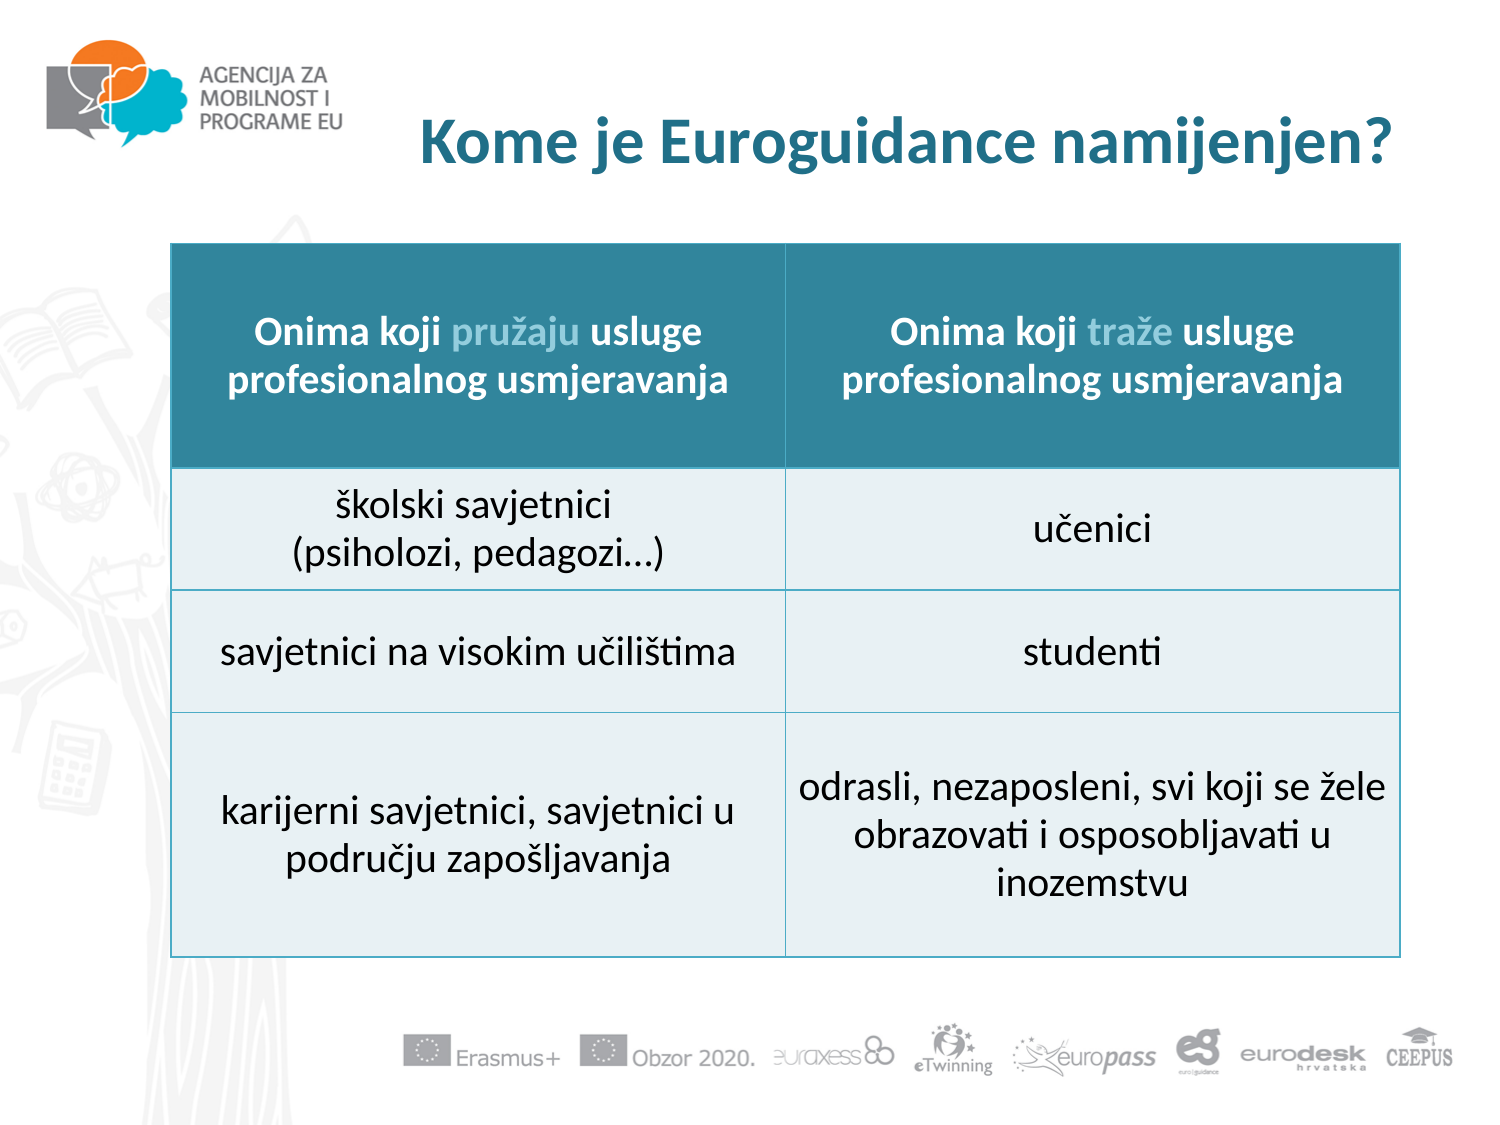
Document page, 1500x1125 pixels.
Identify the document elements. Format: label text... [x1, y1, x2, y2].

table_header Onima koji traže usluge profesionalnog usmjeravanja [786, 244, 1399, 467]
table_cell savjetnici na visokim učilištima [172, 591, 785, 712]
table_header Onima koji pružaju usluge profesionalnog usmjeravanja [172, 244, 785, 467]
title Kome je Euroguidance namijenjen? [310, 42, 1500, 231]
table_cell karijerni savjetnici, savjetnici u području zapošljavanja [172, 713, 785, 956]
table_cell učenici [786, 469, 1399, 589]
table_cell studenti [786, 591, 1399, 712]
table_cell školski savjetnici (psiholozi, pedagozi…) [172, 469, 785, 589]
picture [0, 0, 1500, 1125]
table_cell odrasli, nezaposleni, svi koji se žele obrazovati i osposobljavati u inozemstvu [786, 713, 1399, 956]
